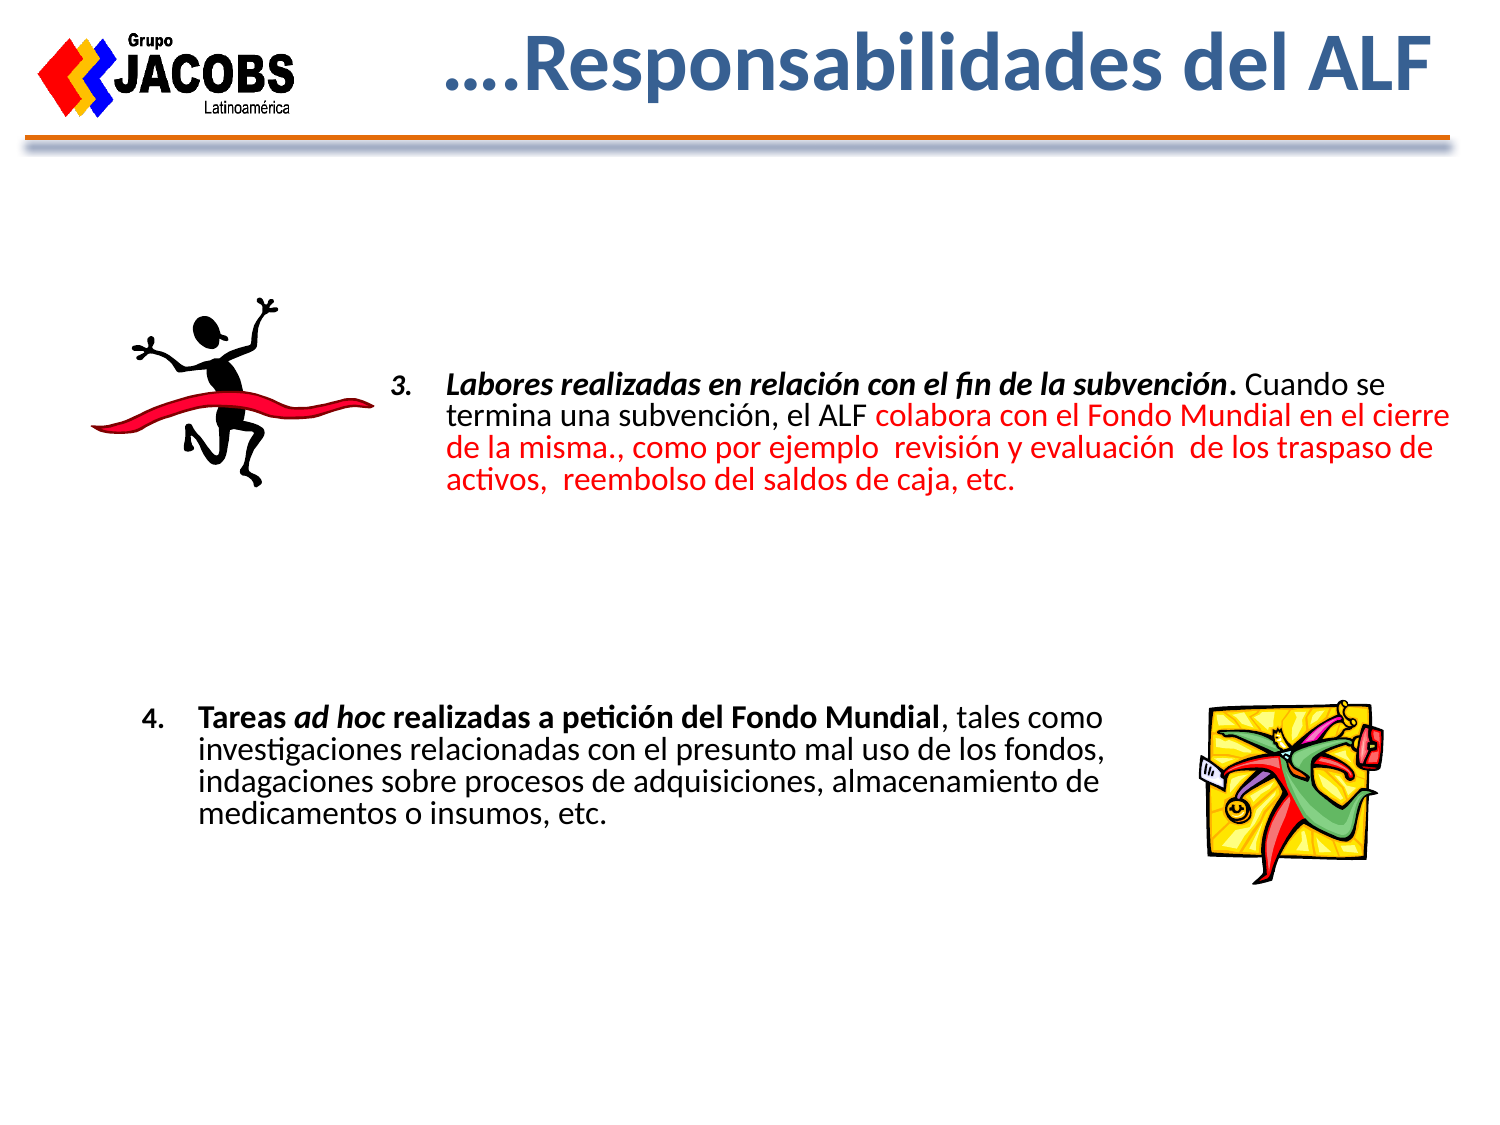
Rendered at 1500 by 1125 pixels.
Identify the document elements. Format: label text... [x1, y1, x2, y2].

picture [1198, 696, 1387, 888]
text_box ….Responsabilidades del ALF [374, 0, 1500, 115]
text_box Labores realizadas en relación con el fin de la subvención. Cuando se termina una subvención, el ALF colabora con el Fondo Mundial en el cierre de la misma., como por ejemplo revisión y evaluación de los traspaso de activos, reembolso del saldos de caja, etc. [380, 309, 1471, 487]
text_box Tareas ad hoc realizadas a petición del Fondo Mundial, tales como investigaciones relacionadas con el presunto mal uso de los fondos, indagaciones sobre procesos de adquisiciones, almacenamiento de medicamentos o insumos, etc. [112, 650, 1152, 875]
picture [37, 24, 326, 138]
picture [88, 297, 375, 488]
